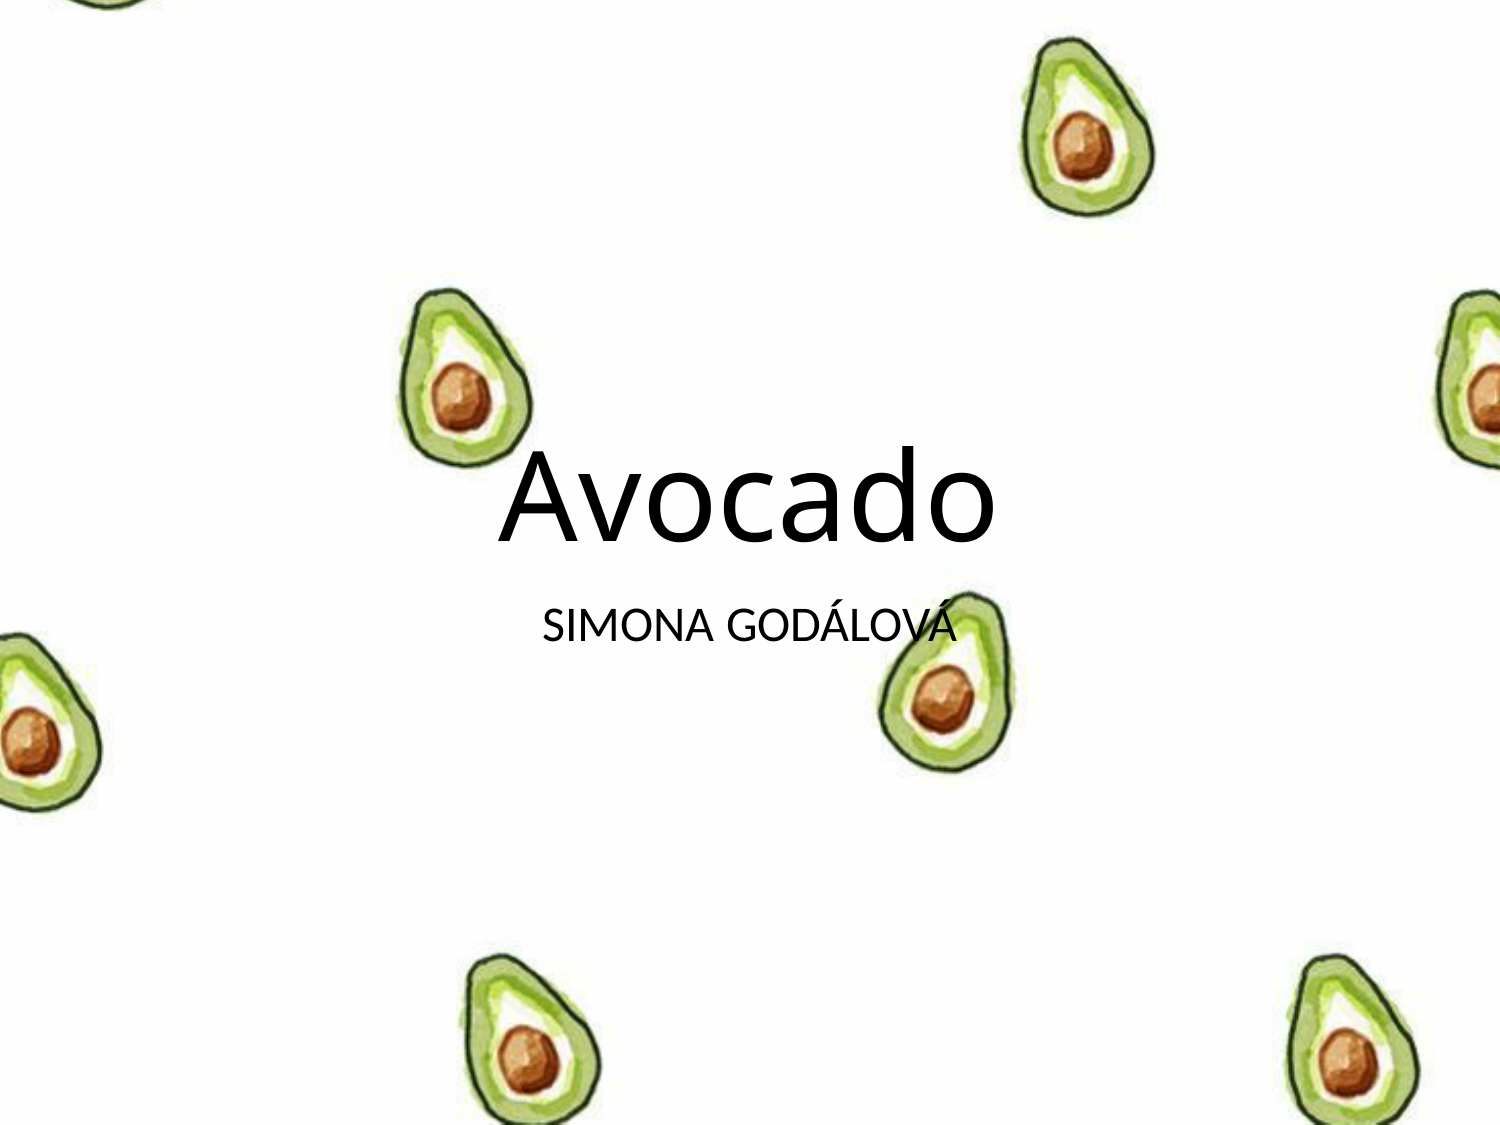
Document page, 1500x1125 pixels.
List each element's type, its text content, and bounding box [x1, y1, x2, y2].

title Avocado [112, 184, 1388, 576]
picture [0, 0, 1500, 1125]
subtitle SIMONA GODÁLOVÁ [187, 590, 1313, 863]
